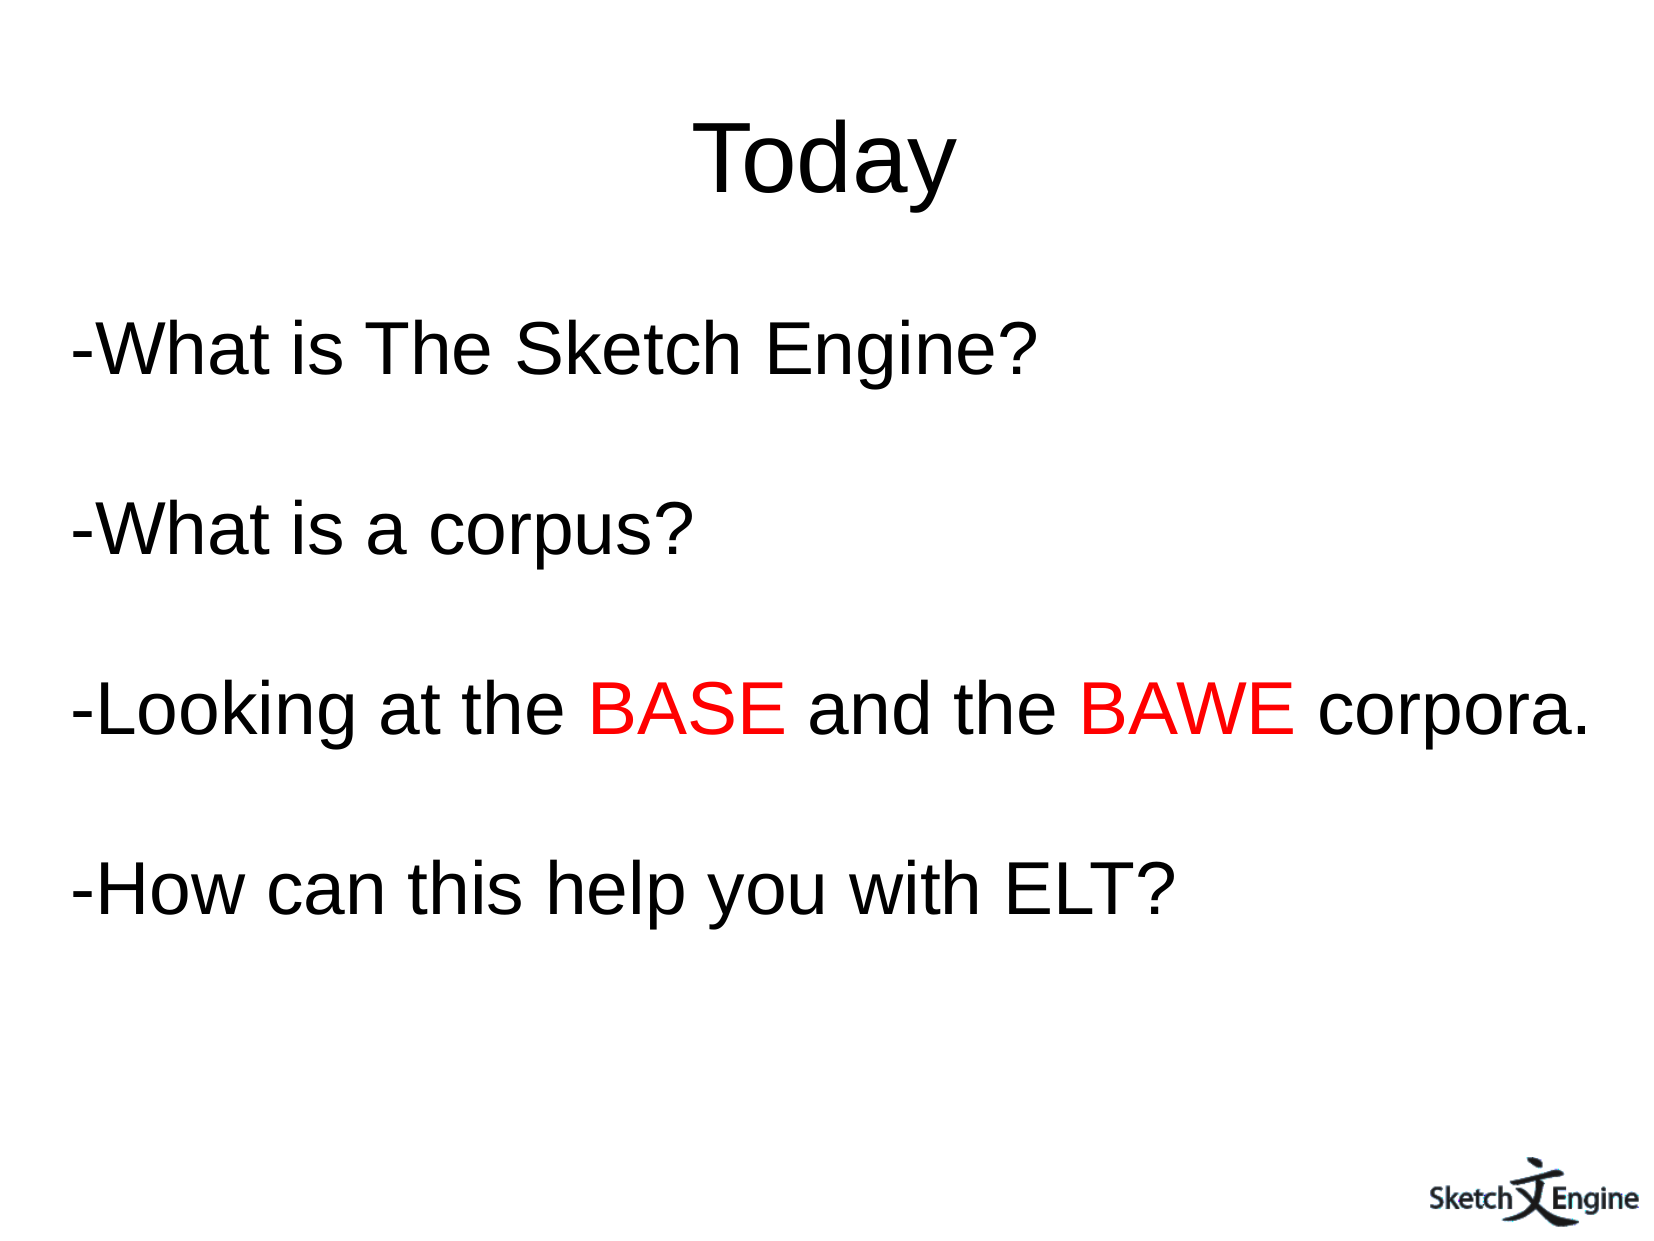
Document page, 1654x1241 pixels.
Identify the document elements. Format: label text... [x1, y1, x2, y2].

picture [1428, 1157, 1641, 1228]
text_box -What is The Sketch Engine? -What is a corpus? -Looking at the BASE and the BAWE corpora. -How can this help you with ELT? [55, 292, 1605, 1053]
text_box Today [428, 84, 1220, 193]
